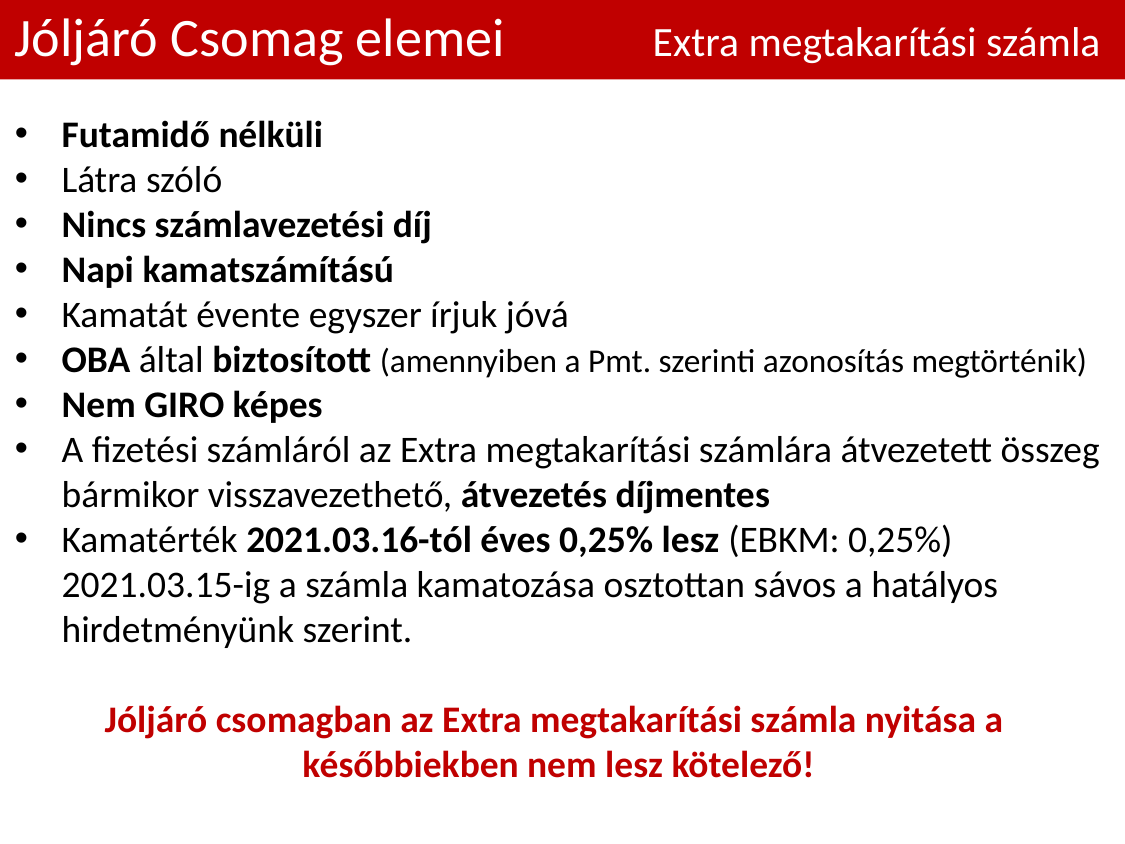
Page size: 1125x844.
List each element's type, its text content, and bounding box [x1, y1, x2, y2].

title Jóljáró Csomag elemei Extra megtakarítási számla [0, 0, 1125, 80]
text_box Futamidő nélküli Látra szóló Nincs számlavezetési díj Napi kamatszámítású Kamatát évente egyszer írjuk jóvá OBA által biztosított (amennyiben a Pmt. szerinti azonosítás megtörténik) Nem GIRO képes A fizetési számláról az Extra megtakarítási számlára átvezetett összeg bármikor visszavezethető, átvezetés díjmentes Kamatérték 2021.03.16-tól éves 0,25% lesz (EBKM: 0,25%) 2021.03.15-ig a számla kamatozása osztottan sávos a hatályos hirdetményünk szerint. Jóljáró csomagban az Extra megtakarítási számla nyitása a későbbiekben nem lesz kötelező! [0, 102, 1118, 793]
